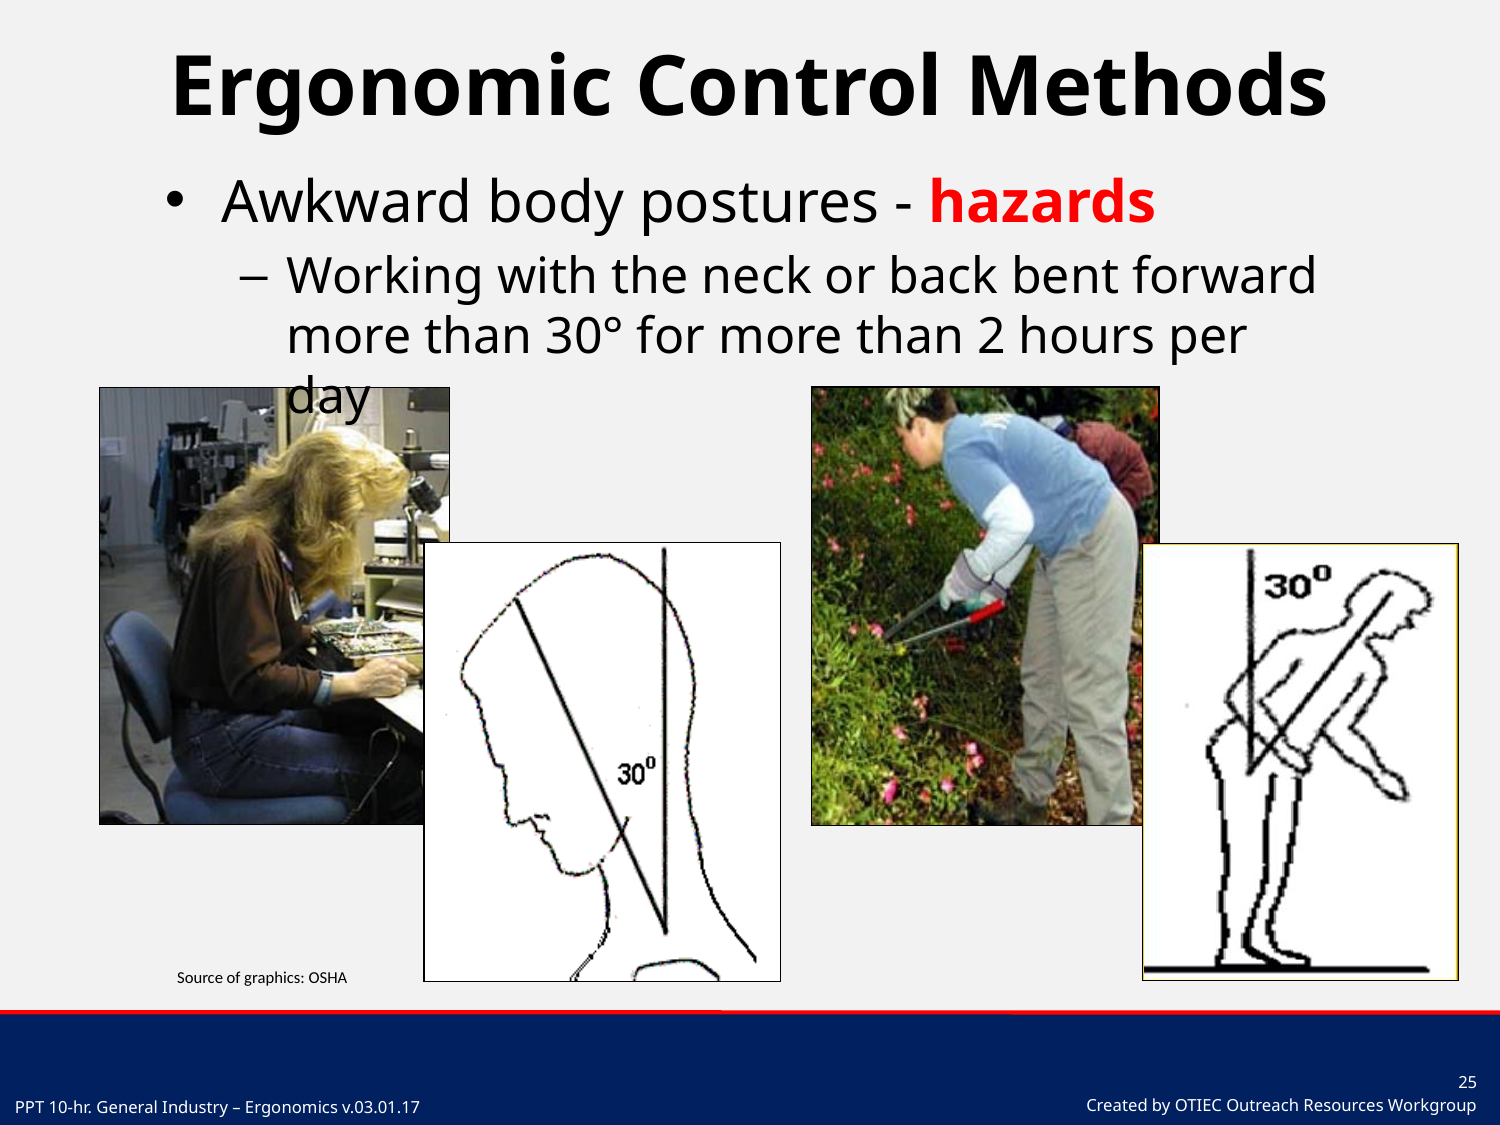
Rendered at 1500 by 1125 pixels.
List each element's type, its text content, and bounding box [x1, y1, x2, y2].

title Ergonomic Control Methods [75, 24, 1425, 213]
list Awkward body postures - hazards Working with the neck or back bent forward more than 30° for more than 2 hours per day [150, 213, 1350, 430]
picture [99, 387, 780, 982]
picture [811, 387, 1459, 982]
text_box Source of graphics: OSHA [24, 960, 363, 995]
